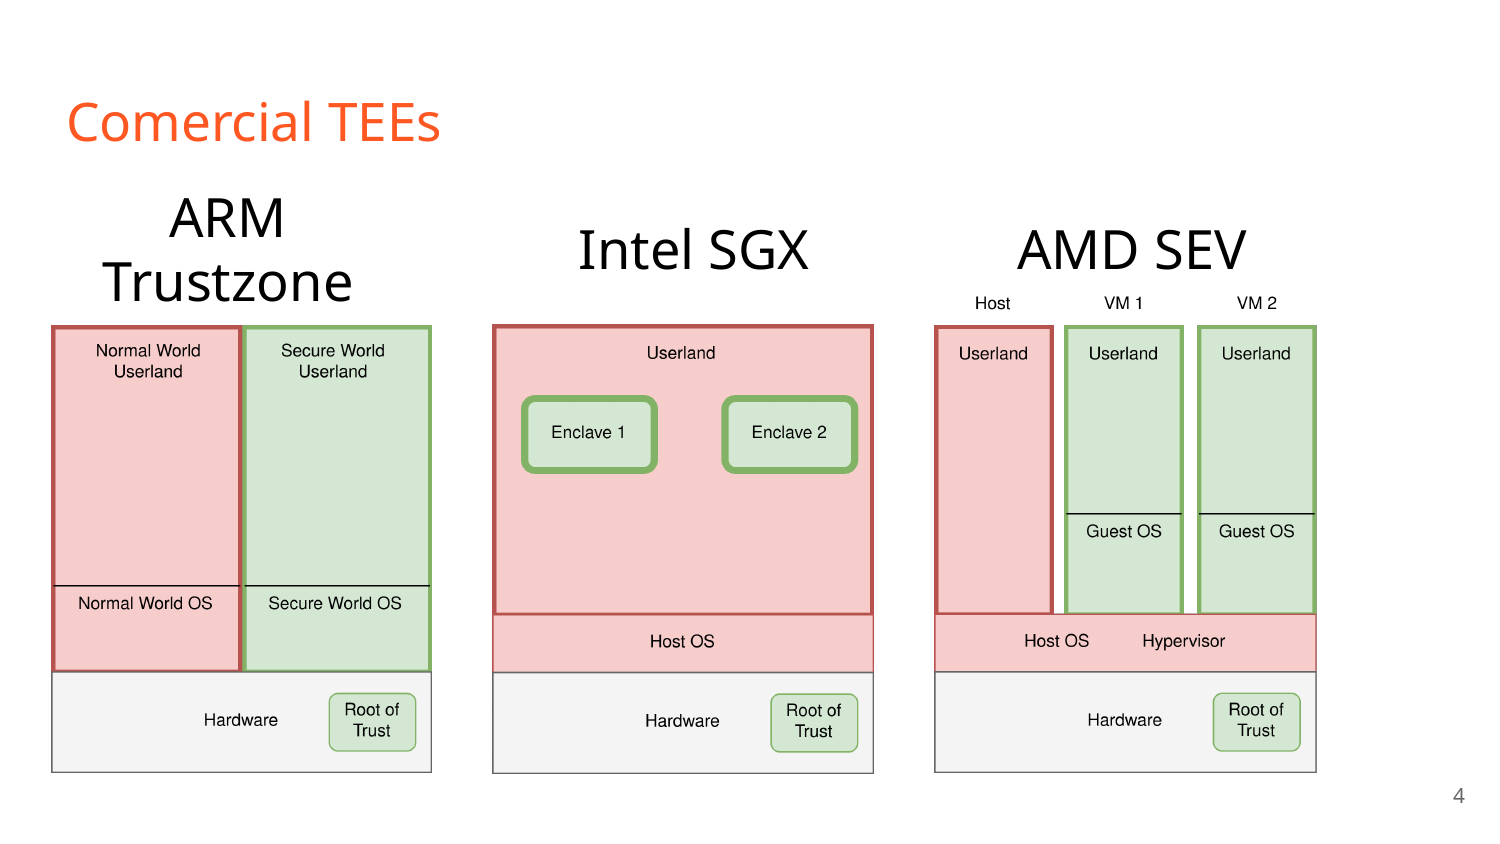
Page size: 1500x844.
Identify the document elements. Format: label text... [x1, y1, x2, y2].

picture [934, 283, 1318, 774]
text_box ARM Trustzone [51, 167, 406, 323]
title Comercial TEEs [51, 72, 1449, 167]
text_box Intel SGX [531, 200, 858, 296]
picture [50, 324, 432, 774]
slide_number ‹#› [1389, 764, 1480, 830]
picture [492, 324, 874, 774]
text_box AMD SEV [954, 200, 1310, 281]
